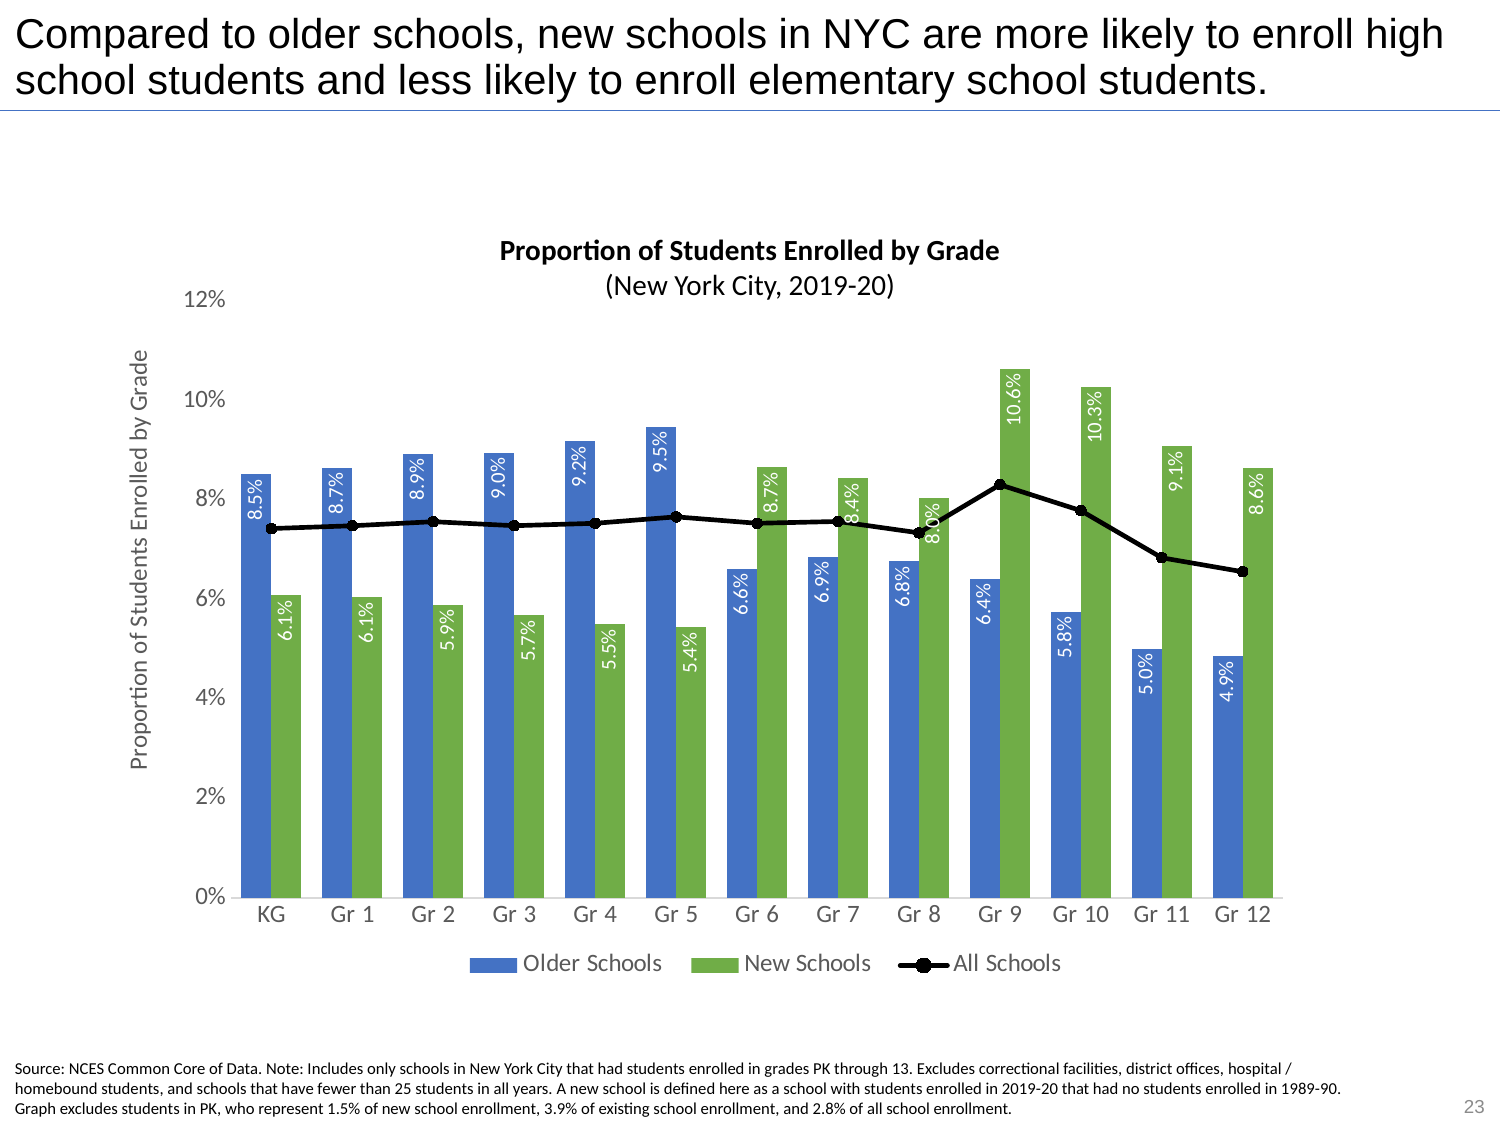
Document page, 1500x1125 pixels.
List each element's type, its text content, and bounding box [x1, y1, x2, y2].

text_box Source: NCES Common Core of Data. Note: Includes only schools in New York City that had students enrolled in grades PK through 13. Excludes correctional facilities, district offices, hospital / homebound students, and schools that have fewer than 25 students in all years. A new school is defined here as a school with students enrolled in 2019-20 that had no students enrolled in 1989-90. Graph excludes students in PK, who represent 1.5% of new school enrollment, 3.9% of existing school enrollment, and 2.8% of all school enrollment. [0, 1050, 1394, 1125]
text_box Proportion of Students Enrolled by Grade (New York City, 2019-20) [484, 224, 1016, 274]
text_box Proportion of Students Enrolled by Grade [114, 335, 159, 785]
chart [159, 274, 1307, 992]
title Compared to older schools, new schools in NYC are more likely to enroll high school students and less likely to enroll elementary school students. [0, 0, 1500, 111]
slide_number 23 [1412, 1064, 1500, 1125]
